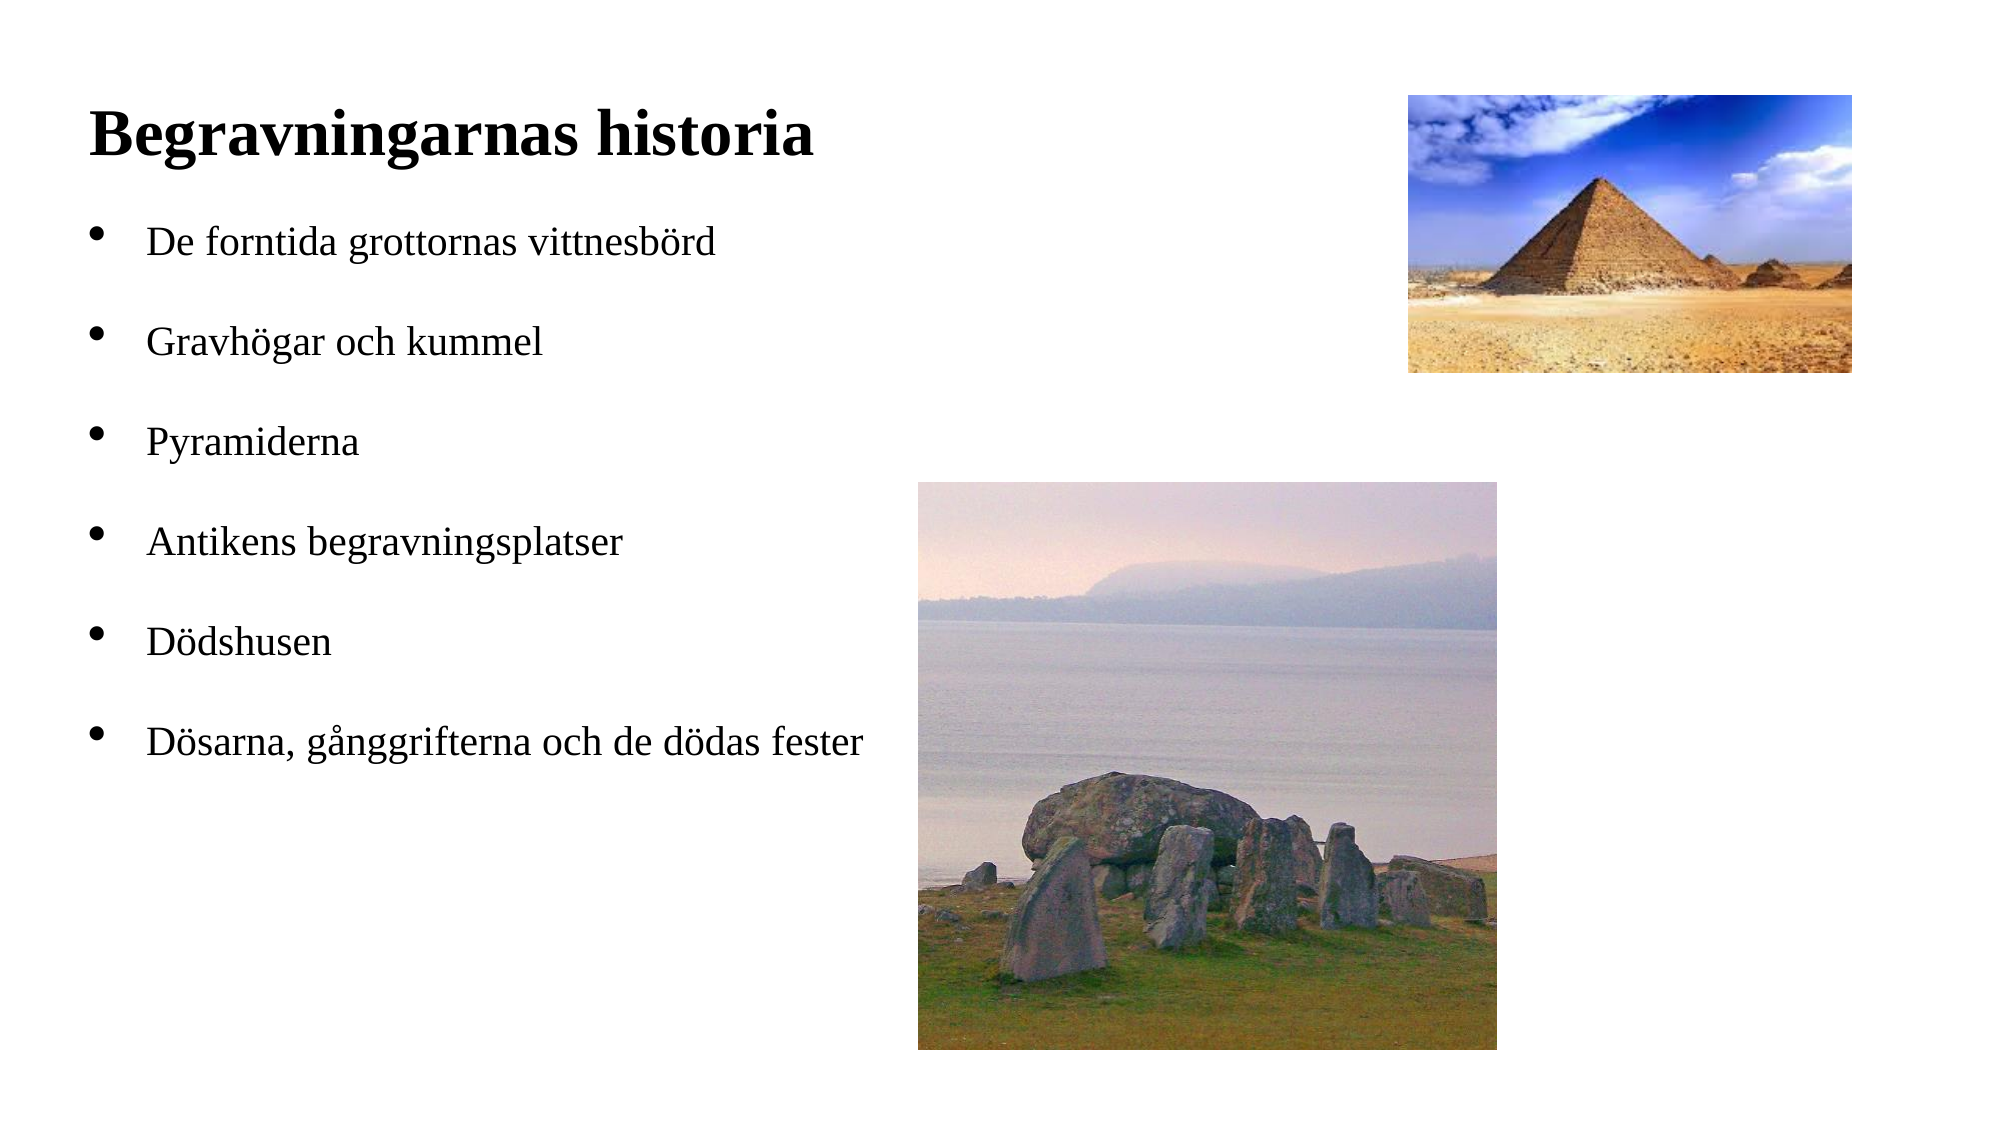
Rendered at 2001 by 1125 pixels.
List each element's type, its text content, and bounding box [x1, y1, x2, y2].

text_box Begravningarnas historia De forntida grottornas vittnesbörd Gravhögar och kummel Pyramiderna Antikens begravningsplatser Dödshusen Dösarna, gånggrifterna och de dödas fester [75, 81, 940, 772]
picture [918, 482, 1497, 1050]
picture [1408, 95, 1852, 373]
